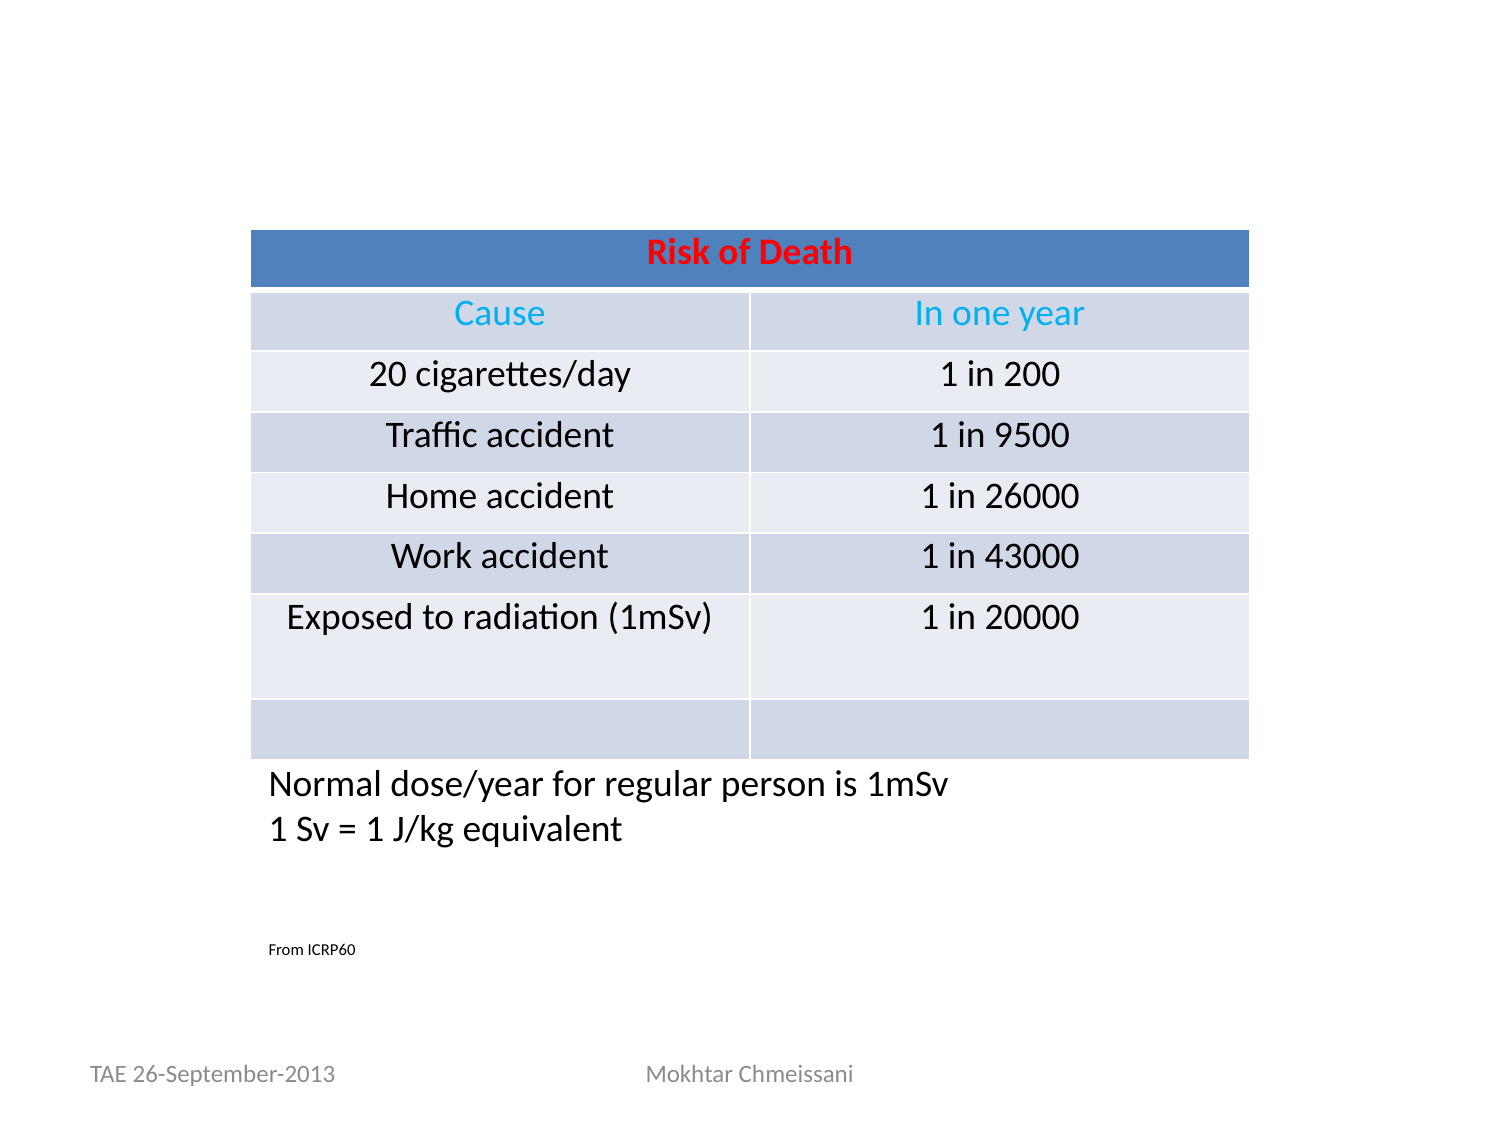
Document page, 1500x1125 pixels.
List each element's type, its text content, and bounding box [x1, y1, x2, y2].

slide_number TAE 26-September-2013 [75, 1042, 425, 1103]
table_cell Home accident [251, 473, 749, 532]
table_cell Work accident [251, 534, 749, 593]
table_cell [751, 700, 1249, 751]
table_cell [251, 700, 749, 759]
table_cell 1 in 43000 [751, 534, 1249, 593]
table_cell 1 in 26000 [751, 473, 1249, 532]
table_cell 1 in 200 [751, 352, 1249, 411]
table_cell Cause [251, 293, 749, 350]
table_cell 1 in 9500 [751, 413, 1249, 472]
table_cell 20 cigarettes/day [251, 352, 749, 411]
table_cell 1 in 20000 [751, 595, 1249, 698]
table_cell Traffic accident [251, 413, 749, 472]
table_cell Exposed to radiation (1mSv) [251, 595, 749, 698]
footer Mokhtar Chmeissani [512, 1042, 988, 1103]
table_cell In one year [751, 293, 1249, 350]
text_box Normal dose/year for regular person is 1mSv 1 Sv = 1 J/kg equivalent From ICRP60 [253, 751, 1258, 967]
table_header Risk of Death [251, 230, 1249, 287]
